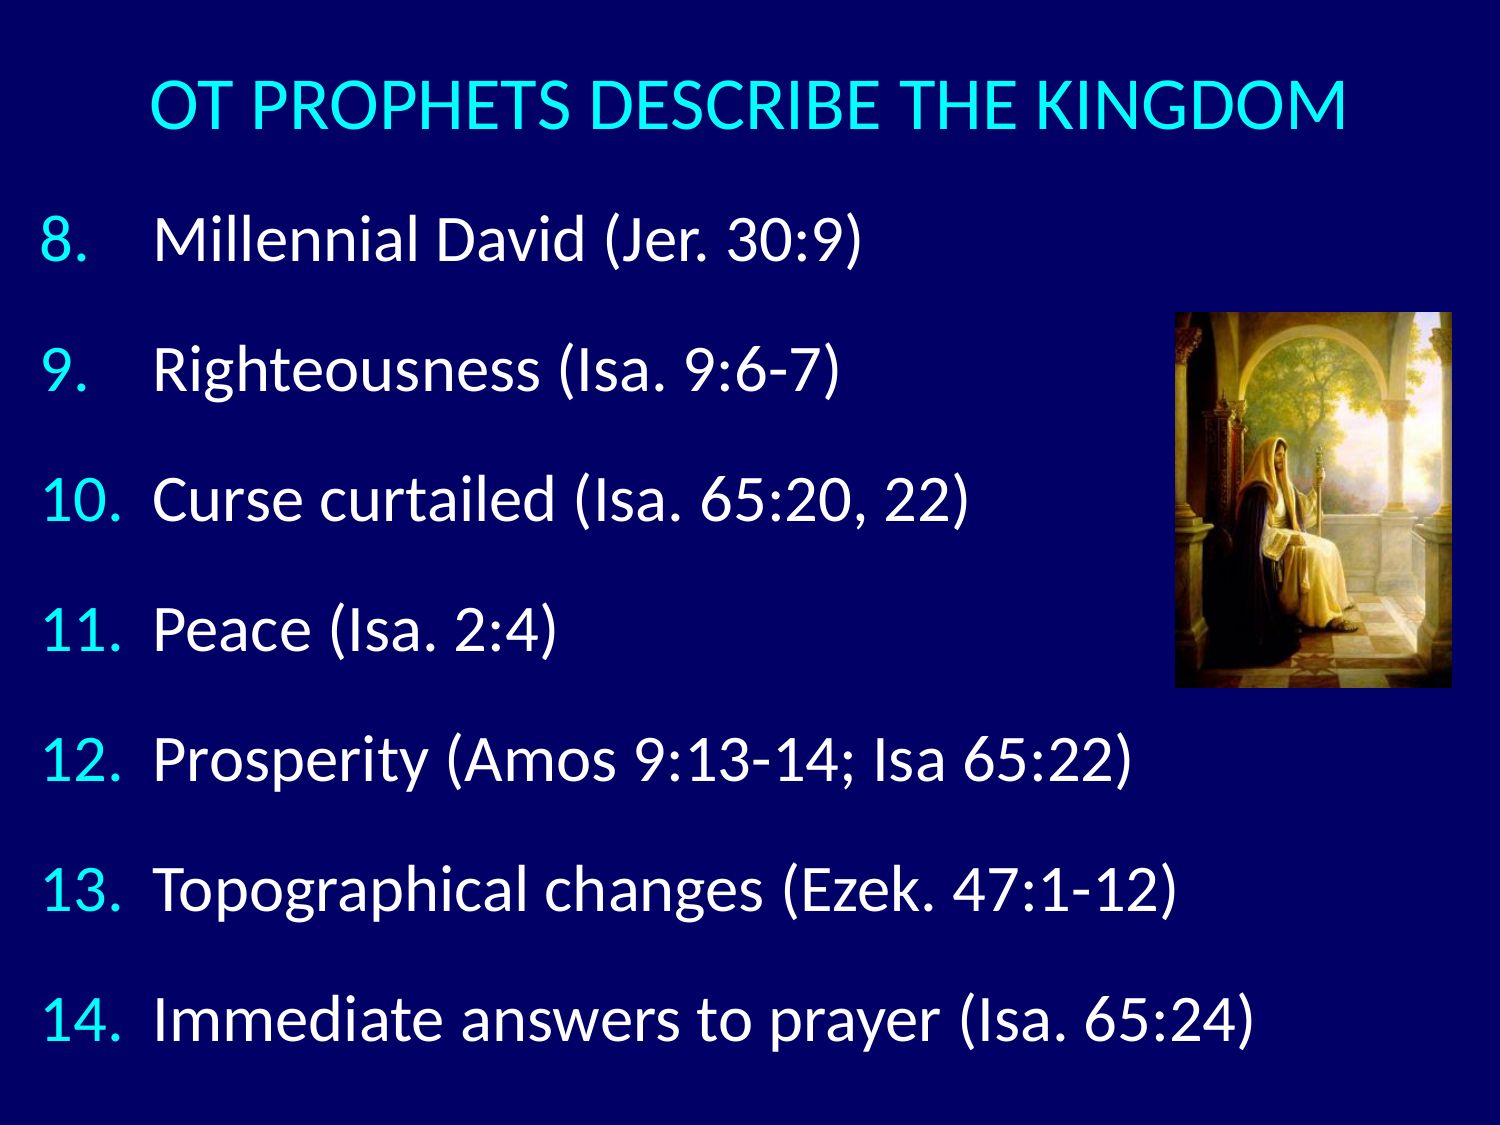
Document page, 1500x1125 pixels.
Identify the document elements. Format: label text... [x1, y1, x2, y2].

title OT PROPHETS DESCRIBE THE KINGDOM [43, 37, 1457, 163]
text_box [1174, 312, 1453, 688]
list Millennial David (Jer. 30:9) Righteousness (Isa. 9:6-7) Curse curtailed (Isa. 65:20, 22) Peace (Isa. 2:4) Prosperity (Amos 9:13-14; Isa 65:22) Topographical changes (Ezek. 47:1-12) Immediate answers to prayer (Isa. 65:24) [24, 187, 1451, 1101]
